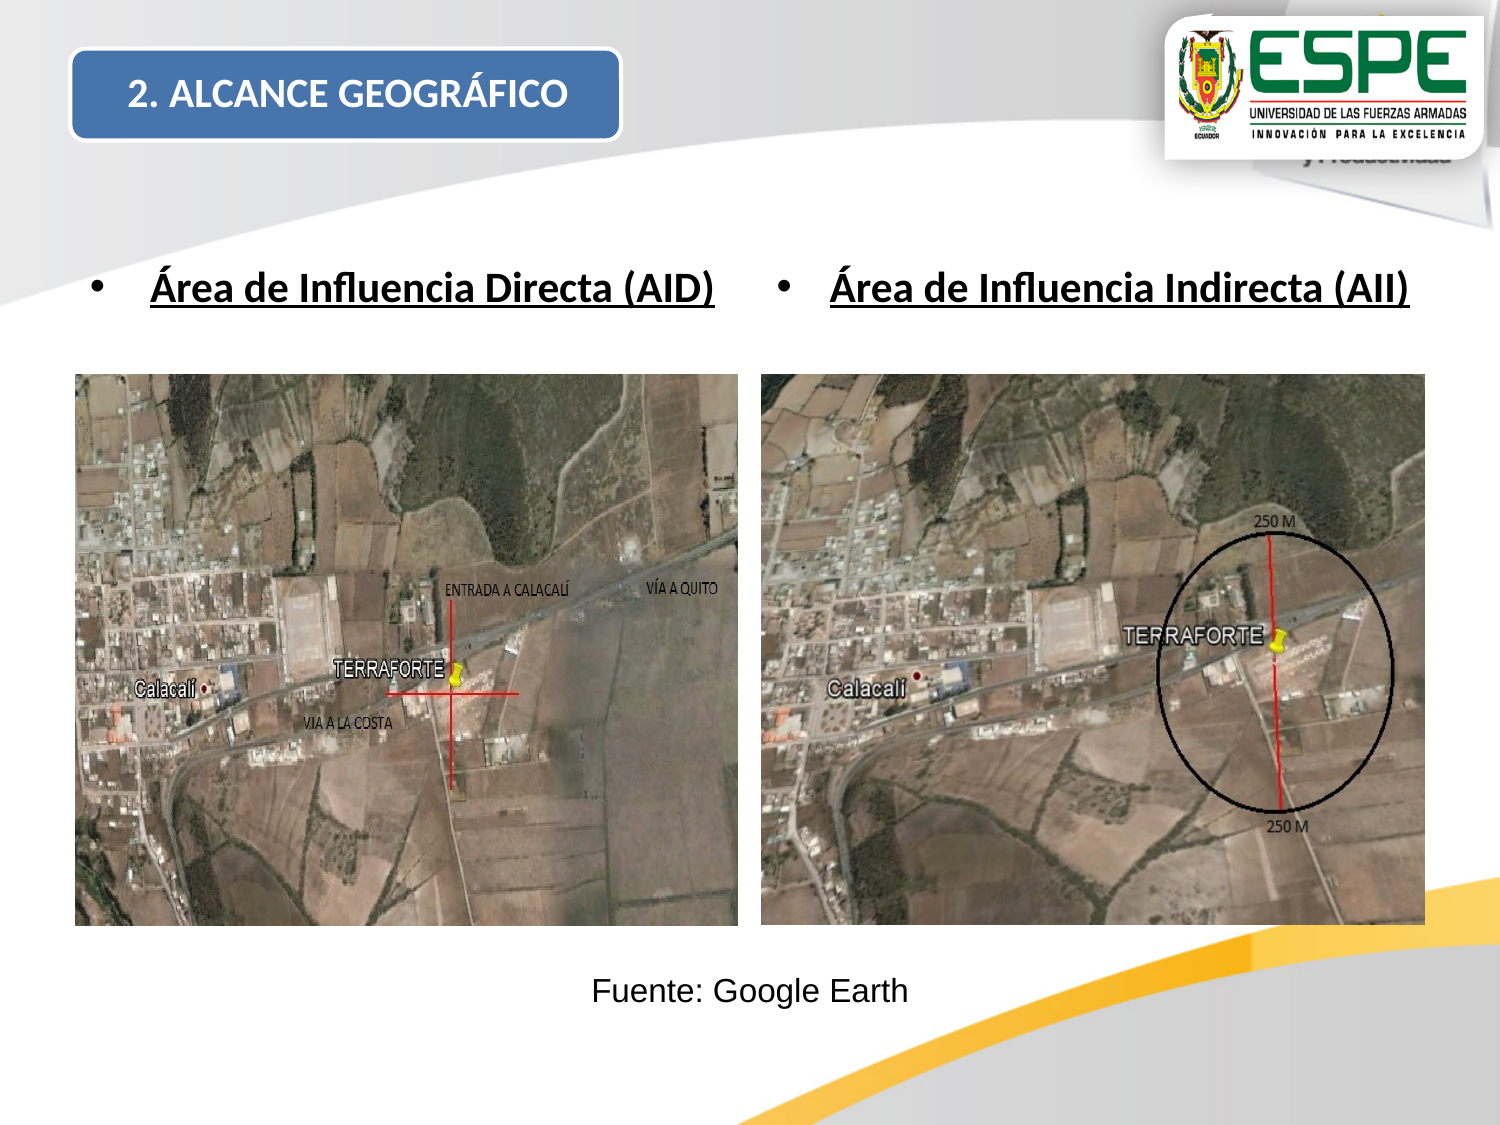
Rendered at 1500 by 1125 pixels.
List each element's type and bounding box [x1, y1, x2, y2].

text_box [70, 46, 622, 141]
picture [0, 0, 1500, 1125]
